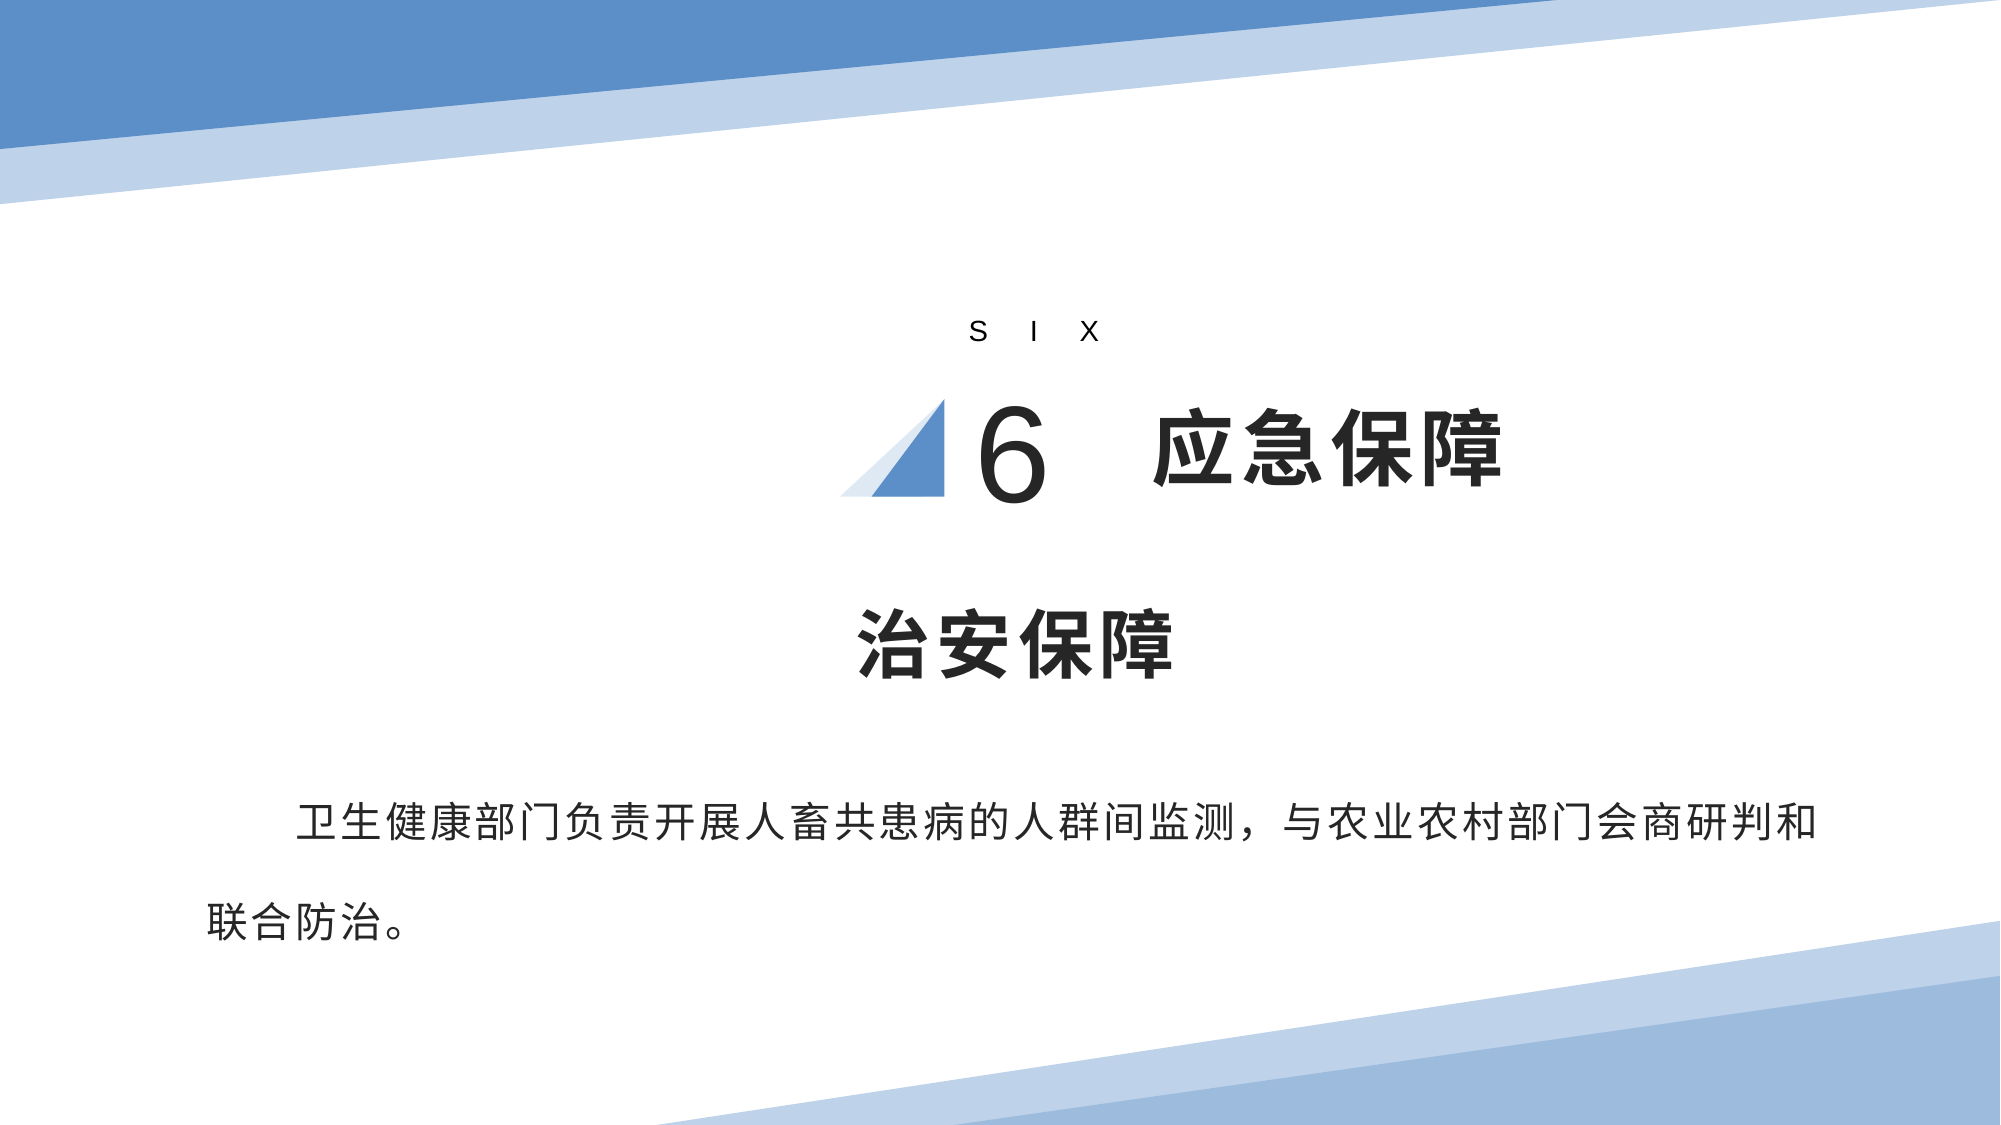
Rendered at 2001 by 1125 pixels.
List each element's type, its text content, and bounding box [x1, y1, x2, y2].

text_box 治安保障 [541, 603, 1435, 688]
list 卫生健康部门负责开展人畜共患病的人群间监测，与农业农村部门会商研判和联合防治。 [191, 745, 1875, 962]
title 应急保障 [1069, 374, 1586, 496]
text_box SIX [855, 304, 1213, 372]
text_box 6 [959, 372, 1067, 540]
